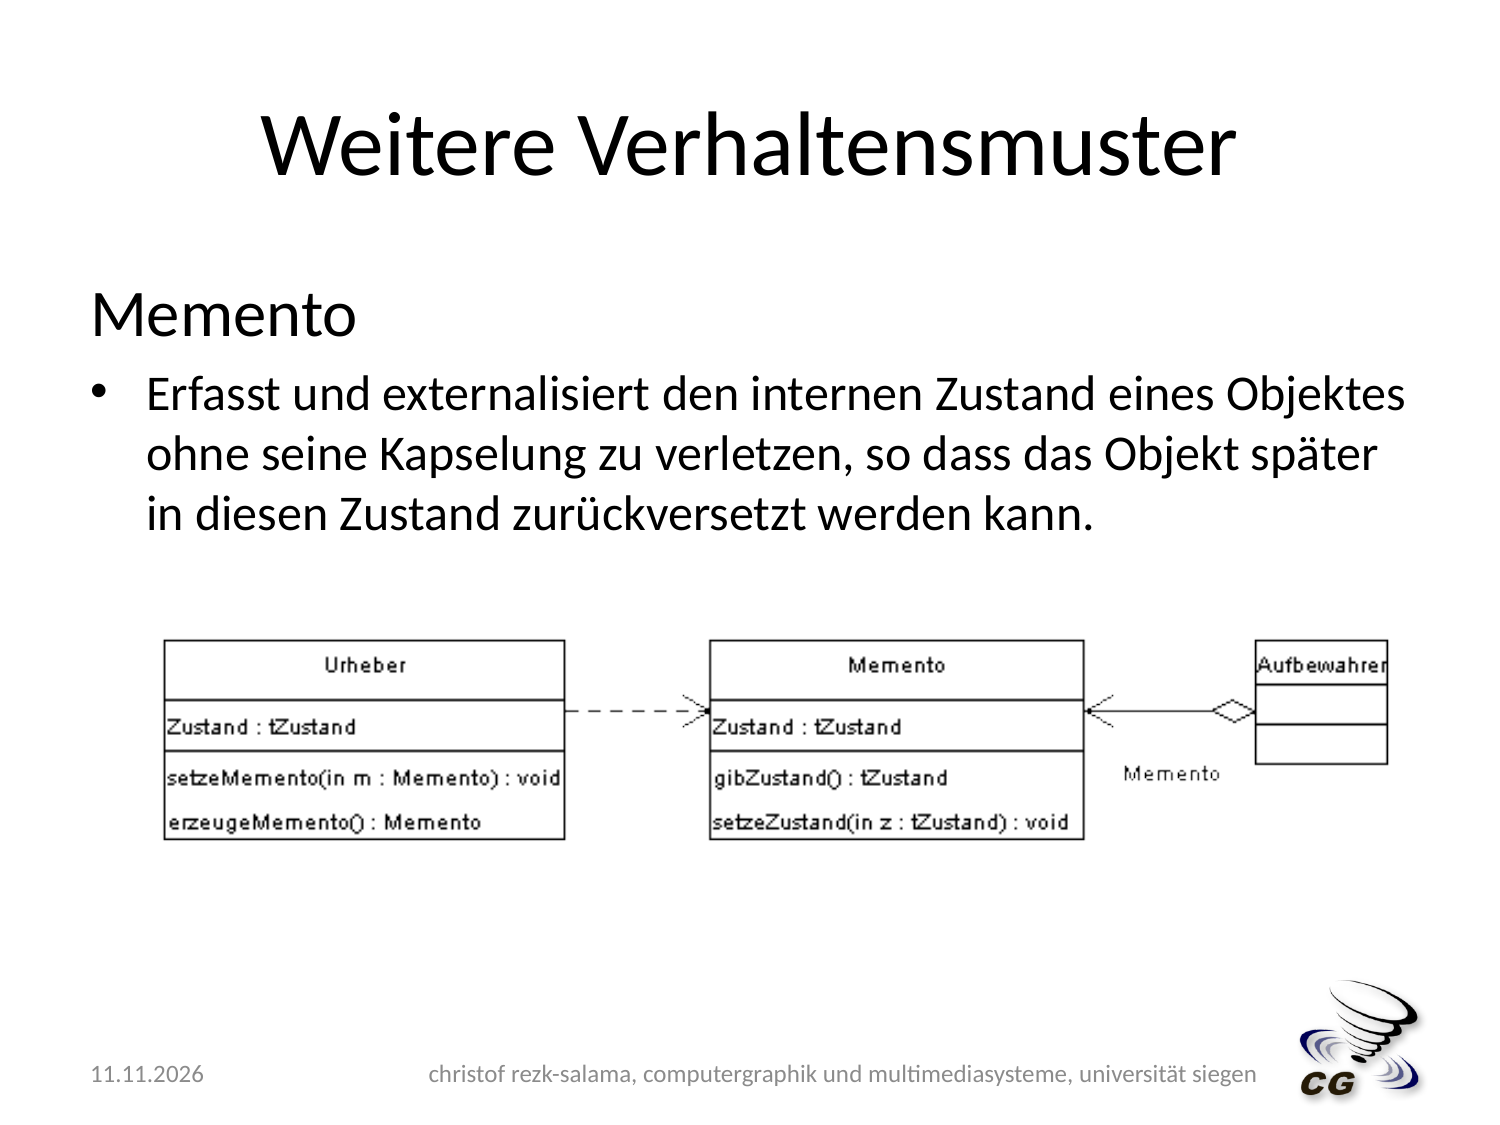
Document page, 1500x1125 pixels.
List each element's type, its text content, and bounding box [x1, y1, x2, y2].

picture [1289, 1005, 1423, 1102]
picture [155, 631, 1398, 850]
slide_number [75, 1042, 364, 1103]
list Memento Erfasst und externalisiert den internen Zustand eines Objektes ohne seine Kapselung zu verletzen, so dass das Objekt später in diesen Zustand zurückversetzt werden kann. [75, 262, 1425, 1005]
footer christof rezk-salama, computergraphik und multimediasysteme, universität siegen [375, 1042, 1313, 1103]
title Weitere Verhaltensmuster [75, 45, 1425, 233]
